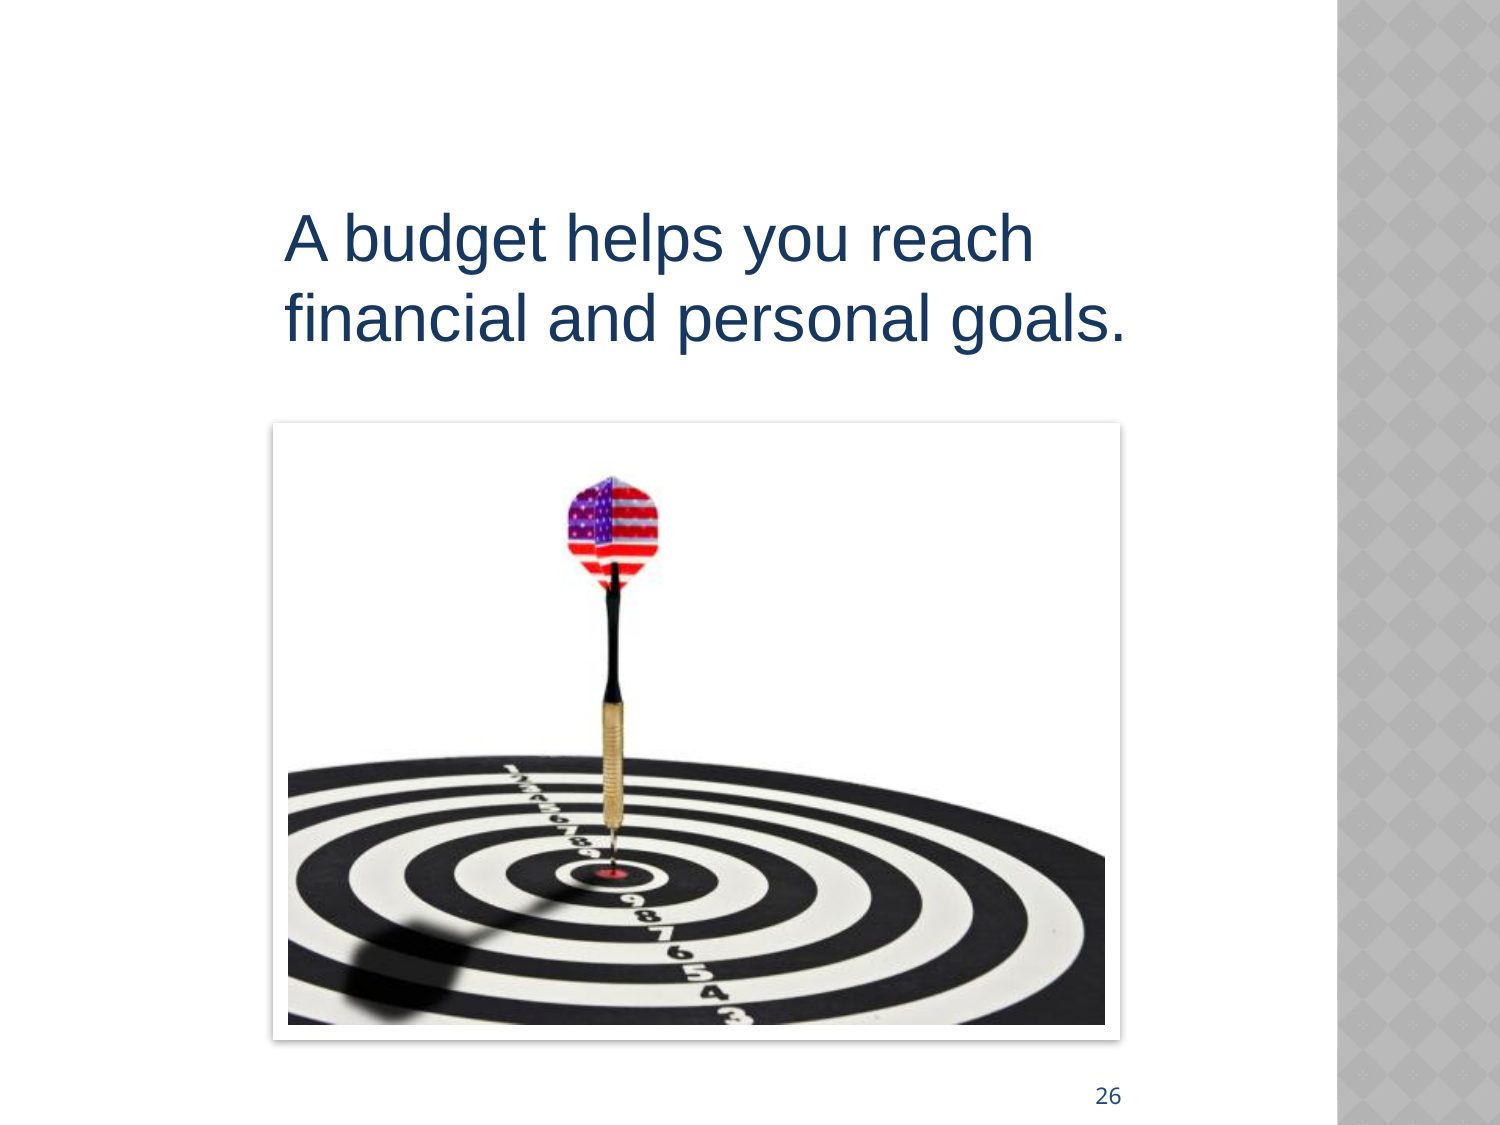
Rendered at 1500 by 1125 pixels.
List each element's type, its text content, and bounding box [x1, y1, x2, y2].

picture [287, 436, 1106, 1026]
slide_number 26 [1025, 1075, 1122, 1113]
list A budget helps you reach financial and personal goals. [225, 187, 1163, 550]
